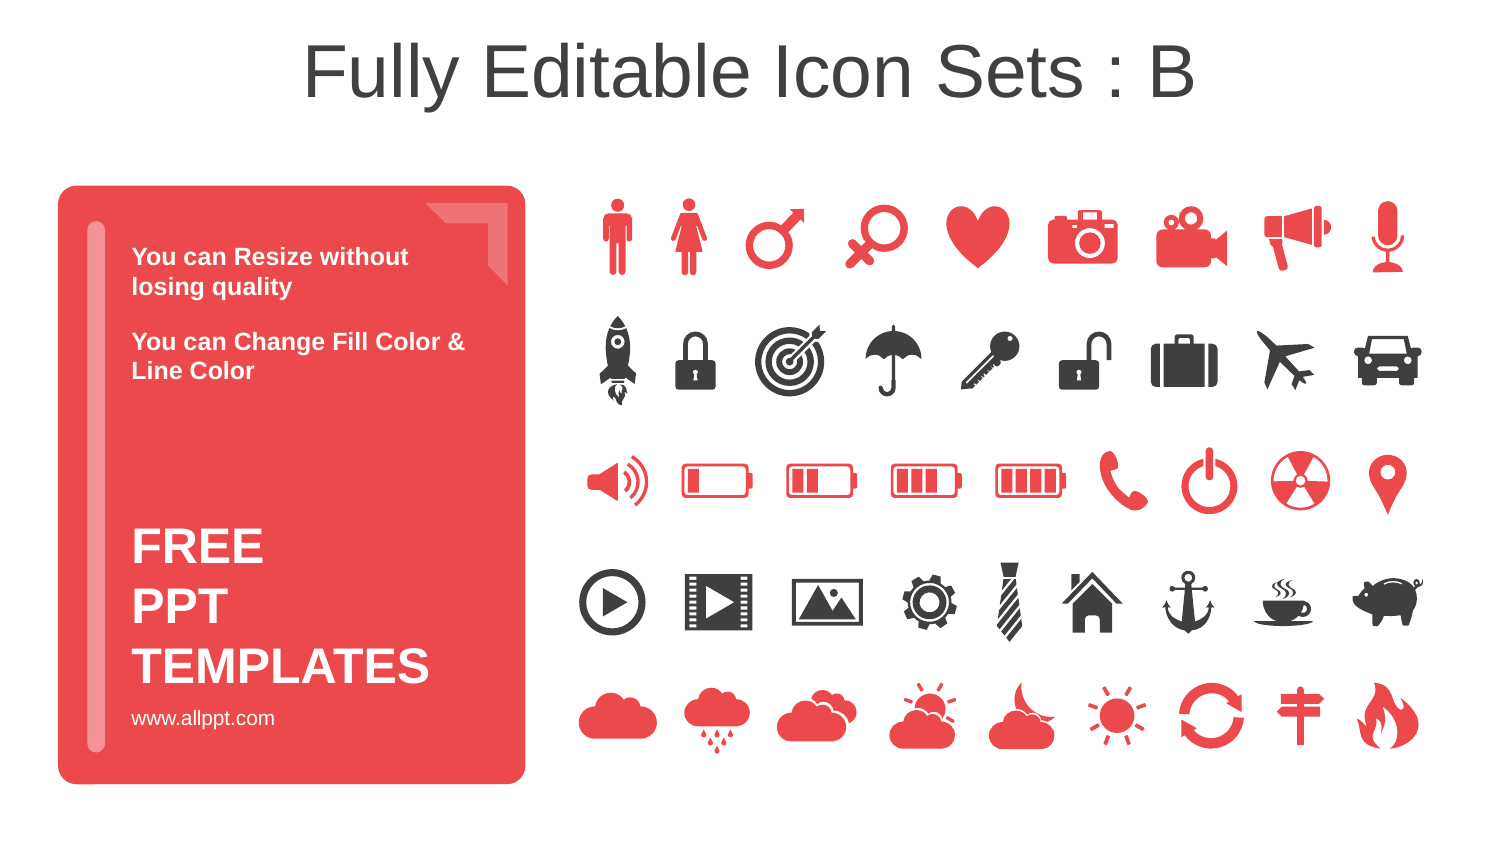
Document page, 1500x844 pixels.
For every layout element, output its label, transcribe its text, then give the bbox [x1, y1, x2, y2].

text_box [1274, 684, 1327, 748]
text_box [1154, 204, 1230, 270]
text_box [679, 461, 755, 500]
text_box [673, 329, 718, 392]
text_box [1097, 448, 1150, 513]
text_box [1268, 448, 1333, 513]
text_box [621, 453, 651, 509]
text_box [669, 196, 709, 278]
text_box [1056, 329, 1114, 392]
text_box [743, 206, 807, 272]
text_box [790, 577, 865, 628]
text_box [1176, 680, 1247, 751]
text_box You can Change Fill Color & Line Color [116, 317, 483, 393]
text_box [1354, 680, 1421, 751]
text_box [887, 680, 959, 751]
text_box [784, 461, 860, 500]
text_box [1252, 576, 1315, 629]
text_box You can Resize without losing quality [116, 233, 483, 309]
text_box [1045, 207, 1120, 266]
list Fully Editable Icon Sets : B [0, 20, 1500, 115]
text_box [1160, 568, 1217, 636]
text_box [601, 196, 635, 277]
text_box [900, 572, 960, 632]
text_box [986, 680, 1058, 752]
text_box FREE PPT TEMPLATES [116, 505, 483, 701]
text_box [1369, 199, 1407, 275]
text_box [577, 567, 648, 638]
text_box [843, 202, 910, 271]
text_box [752, 322, 829, 399]
text_box [1086, 684, 1149, 747]
text_box [1254, 329, 1317, 393]
text_box www.allppt.com [116, 701, 483, 737]
text_box [1262, 203, 1334, 273]
text_box [682, 685, 752, 756]
text_box [597, 313, 639, 408]
text_box [774, 687, 859, 744]
text_box [863, 322, 924, 399]
text_box [994, 560, 1025, 644]
text_box [1179, 445, 1240, 517]
text_box [1351, 333, 1424, 388]
text_box [993, 461, 1069, 500]
text_box [585, 460, 620, 504]
text_box [1148, 332, 1220, 390]
text_box [944, 204, 1012, 270]
text_box [958, 329, 1022, 392]
text_box [888, 461, 964, 500]
text_box [576, 690, 659, 741]
text_box [1366, 452, 1409, 517]
text_box [1350, 576, 1426, 629]
text_box [683, 572, 755, 633]
text_box [1059, 569, 1125, 635]
